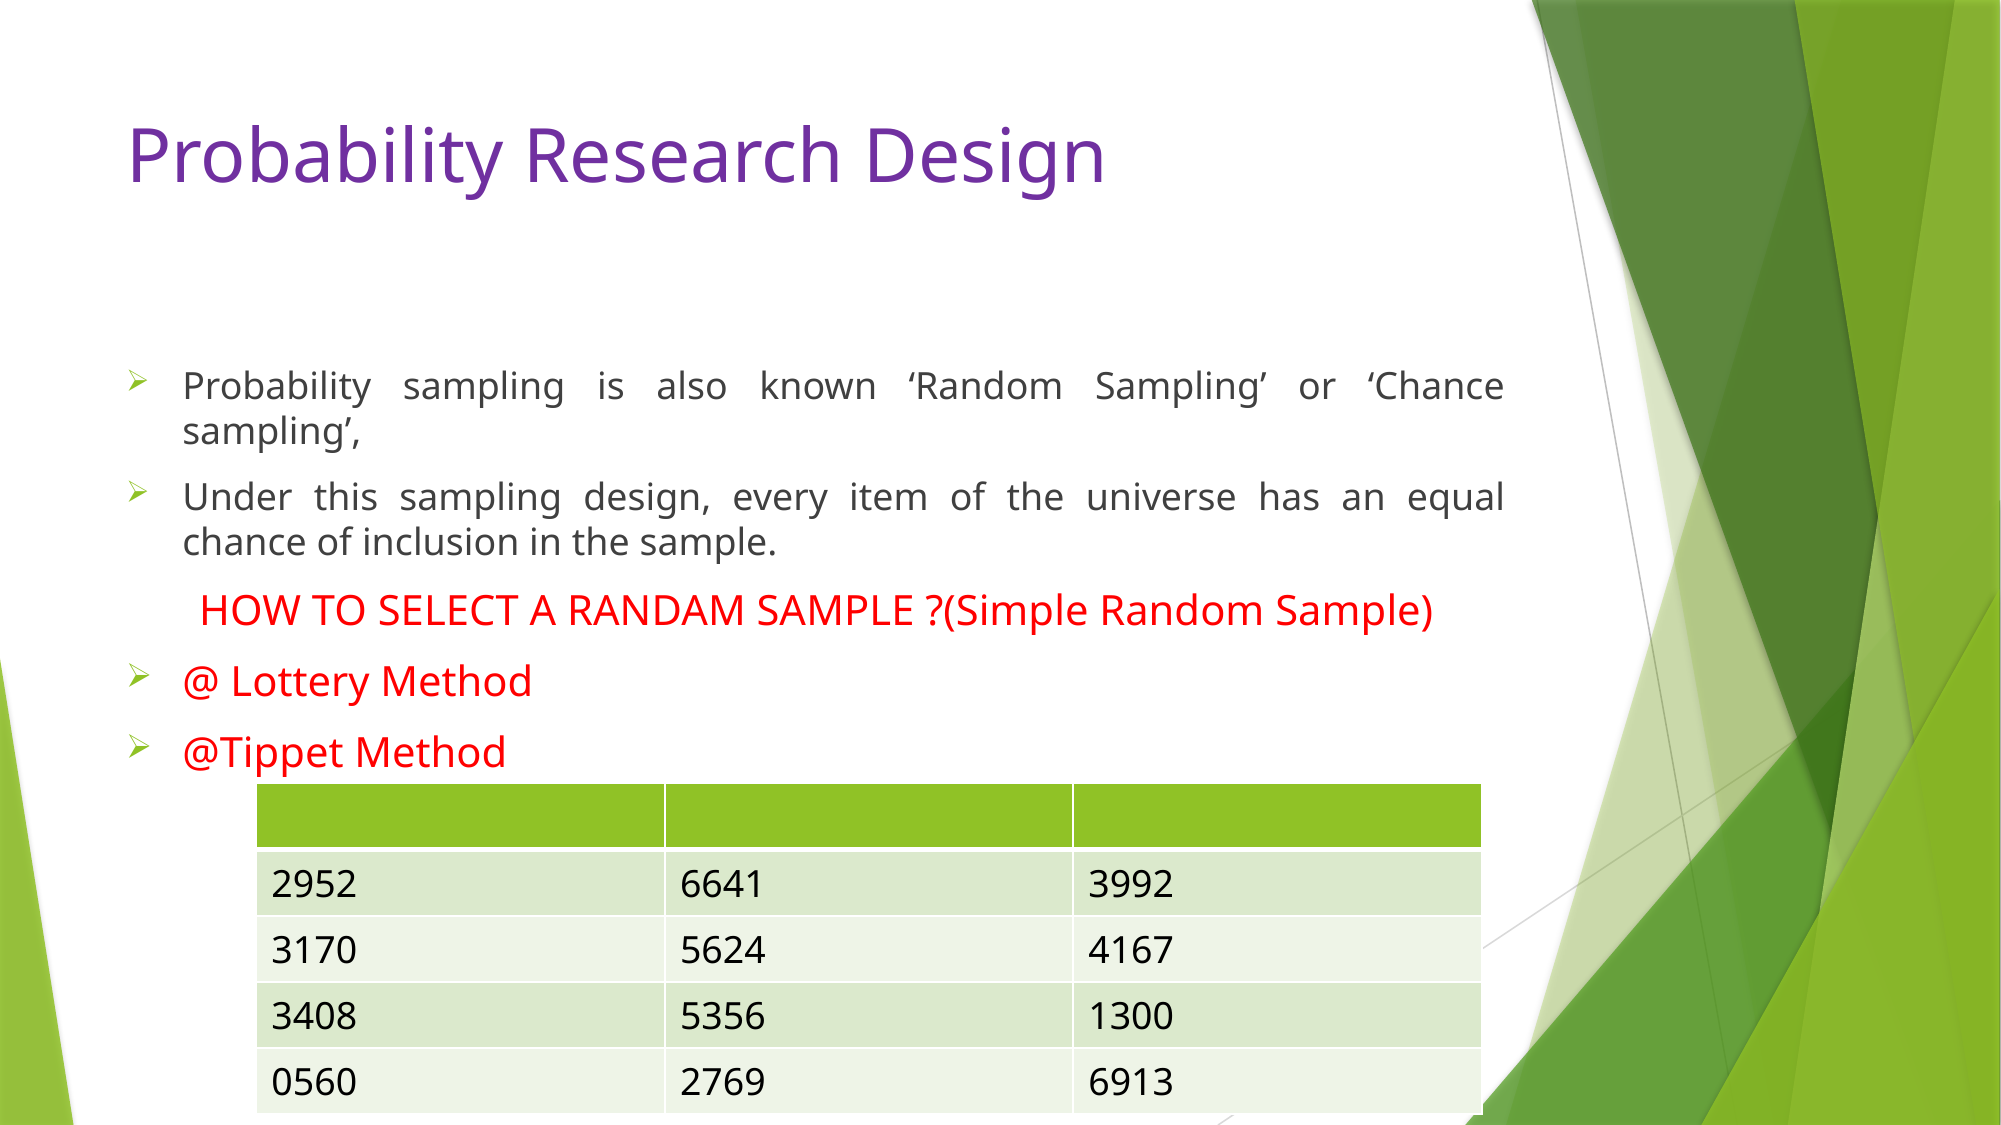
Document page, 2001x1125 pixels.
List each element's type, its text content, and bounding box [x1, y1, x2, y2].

table_cell 5356 [666, 983, 1072, 1047]
table_cell 5624 [666, 917, 1072, 981]
table_cell 1300 [1074, 983, 1481, 1047]
table_cell 3170 [257, 917, 664, 981]
table_cell 4167 [1074, 917, 1481, 981]
table_header [1074, 784, 1481, 847]
table_cell 3408 [257, 983, 664, 1047]
table_cell 2769 [666, 1049, 1072, 1113]
list Probability sampling is also known ‘Random Sampling’ or ‘Chance sampling’, Under this sampling design, every item of the universe has an equal chance of inclusion in the sample. HOW TO SELECT A RANDAM SAMPLE ?(Simple Random Sample) @ Lottery Method @Tippet Method [111, 354, 1522, 1084]
table_cell 6913 [1074, 1049, 1481, 1113]
title Probability Research Design [111, 99, 1522, 317]
table_header [257, 784, 664, 847]
table_header [666, 784, 1072, 847]
table_cell 0560 [257, 1049, 664, 1113]
table_cell 3992 [1074, 852, 1481, 915]
table_cell 2952 [257, 852, 664, 915]
table_cell 6641 [666, 852, 1072, 915]
